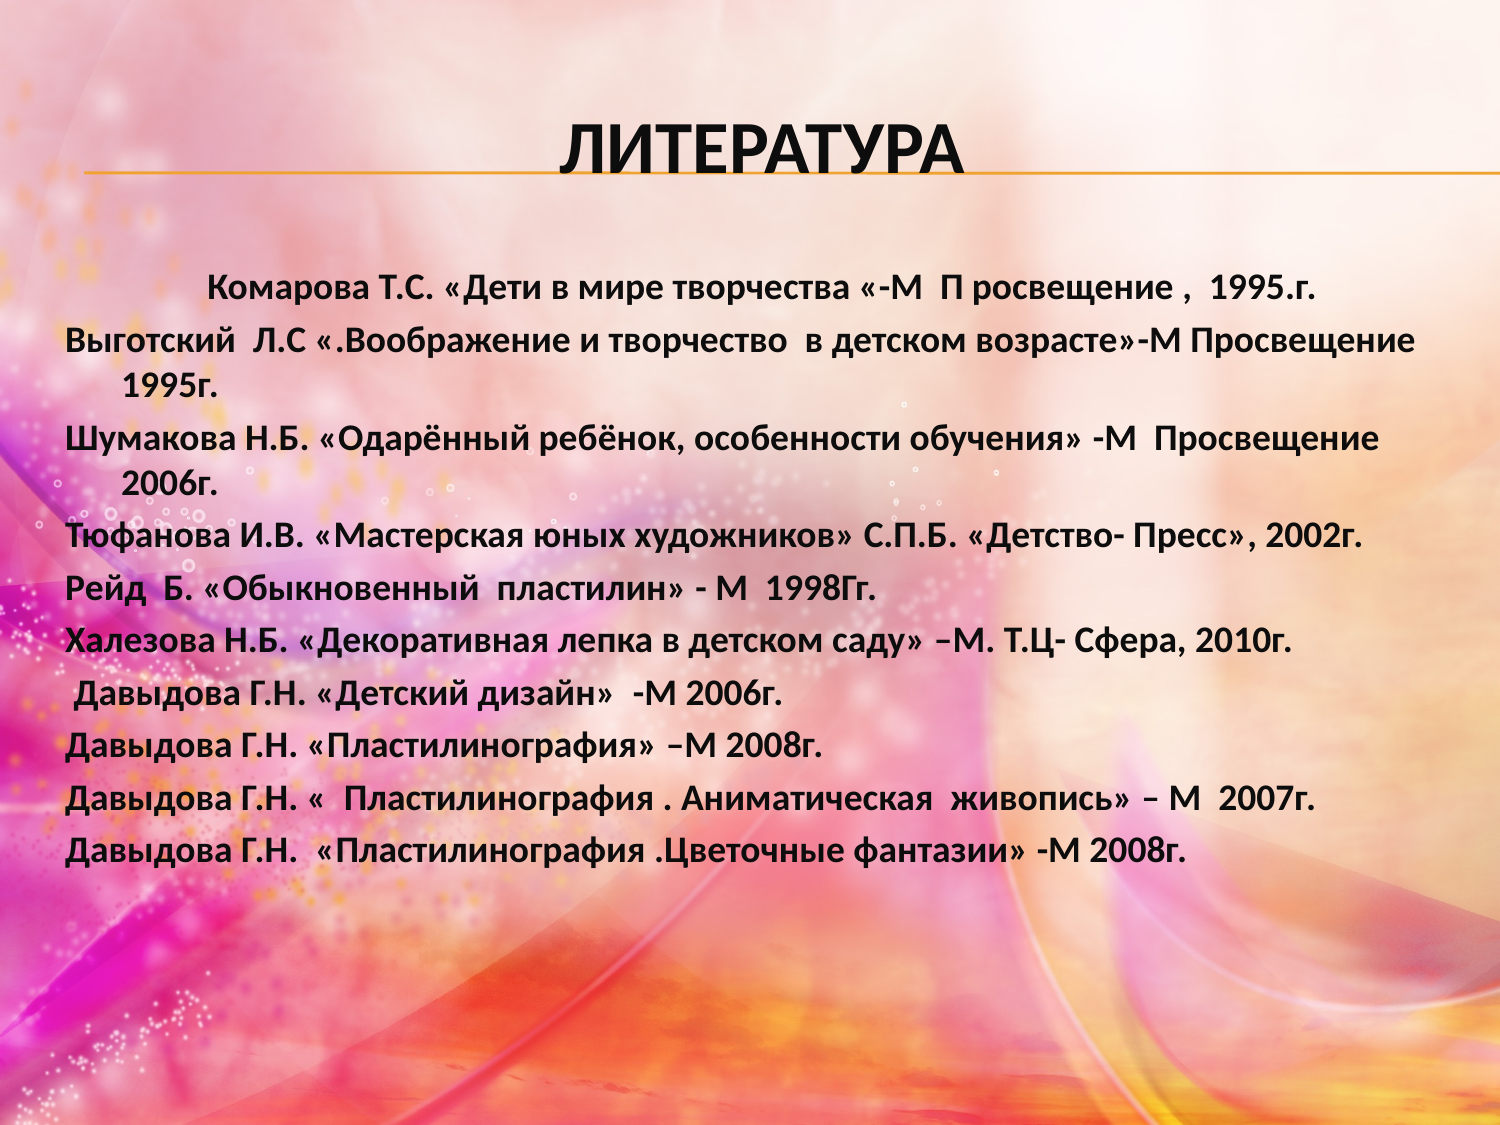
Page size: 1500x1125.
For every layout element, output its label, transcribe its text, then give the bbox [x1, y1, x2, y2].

picture [0, 0, 1500, 1125]
title ЛИТЕРАТУРА [50, 75, 1475, 213]
list Комарова Т.С. «Дети в мире творчества «-М П росвещение , 1995.г. Выготский Л.С «.Воображение и творчество в детском возрасте»-М Просвещение 1995г. Шумакова Н.Б. «Одарённый ребёнок, особенности обучения» -М Просвещение 2006г. Тюфанова И.В. «Мастерская юных художников» С.П.Б. «Детство- Пресс», 2002г. Рейд Б. «Обыкновенный пластилин» - М 1998Гг. Халезова Н.Б. «Декоративная лепка в детском саду» –М. Т.Ц- Сфера, 2010г. Давыдова Г.Н. «Детский дизайн» -М 2006г. Давыдова Г.Н. «Пластилинография» –М 2008г. Давыдова Г.Н. « Пластилинография . Аниматическая живопись» – М 2007г. Давыдова Г.Н. «Пластилинография .Цветочные фантазии» -М 2008г. [49, 254, 1476, 998]
